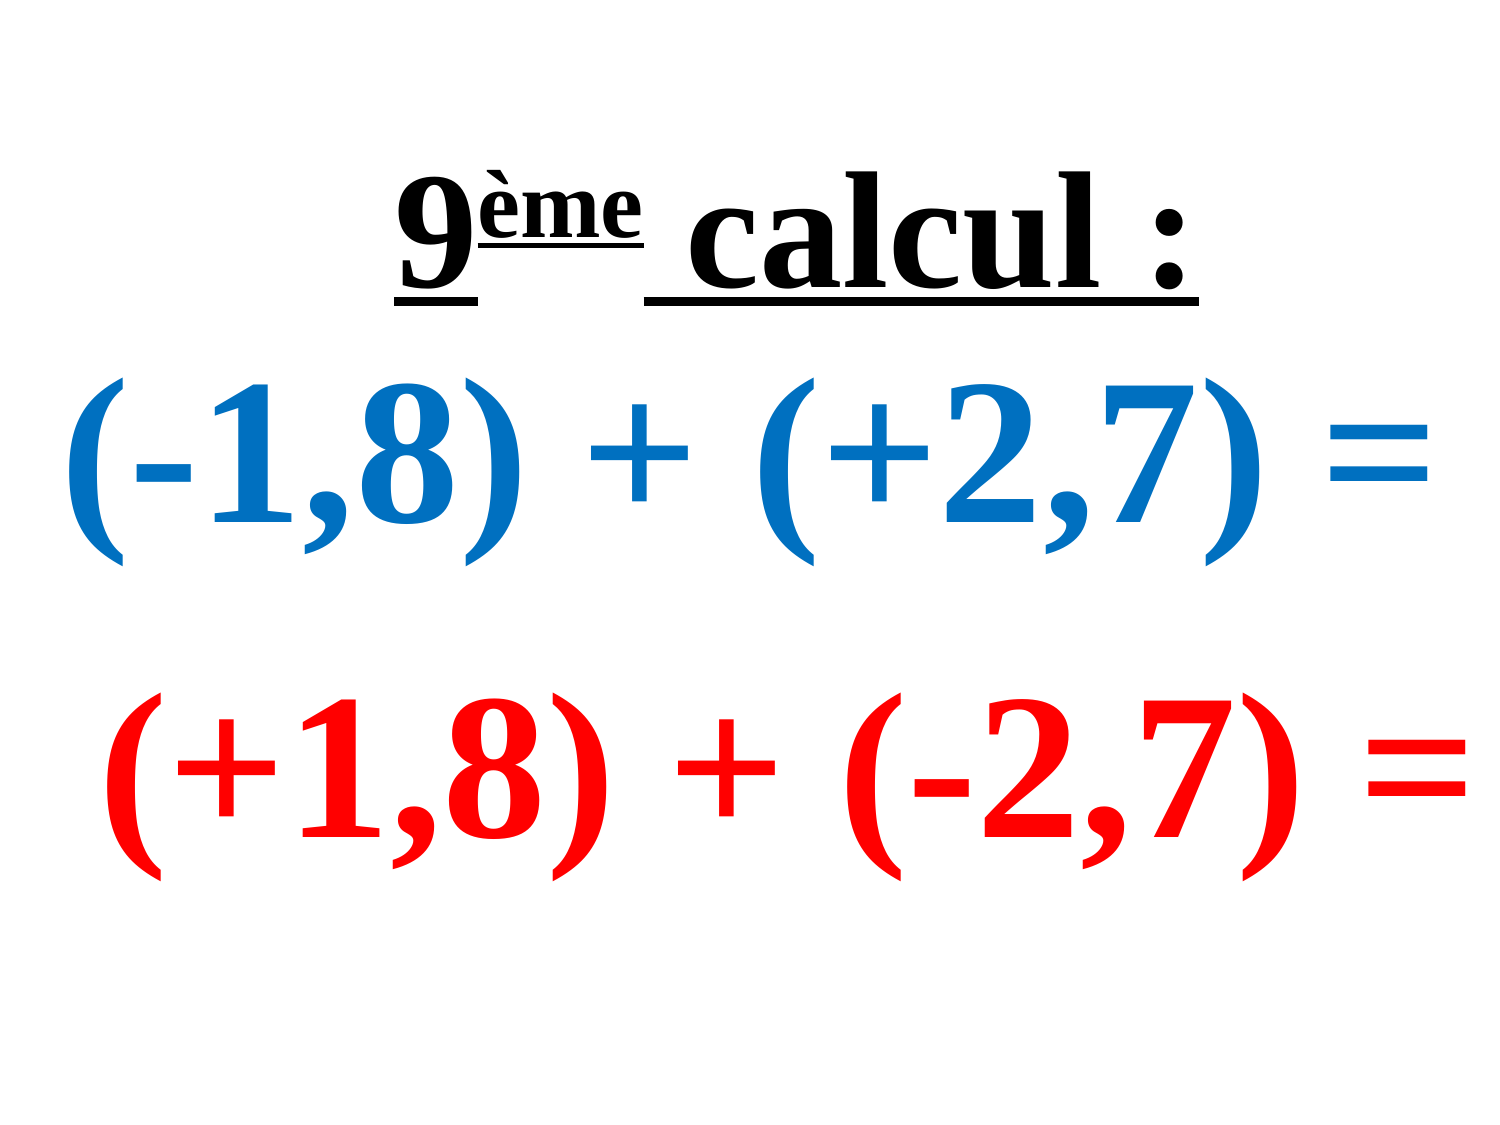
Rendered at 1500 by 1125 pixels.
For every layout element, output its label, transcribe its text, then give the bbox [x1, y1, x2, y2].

text_box 9ème calcul : [176, 113, 1417, 329]
subtitle (+1,8) + (-2,7) = [76, 621, 1500, 870]
title (-1,8) + (+2,7) = [0, 243, 1500, 634]
